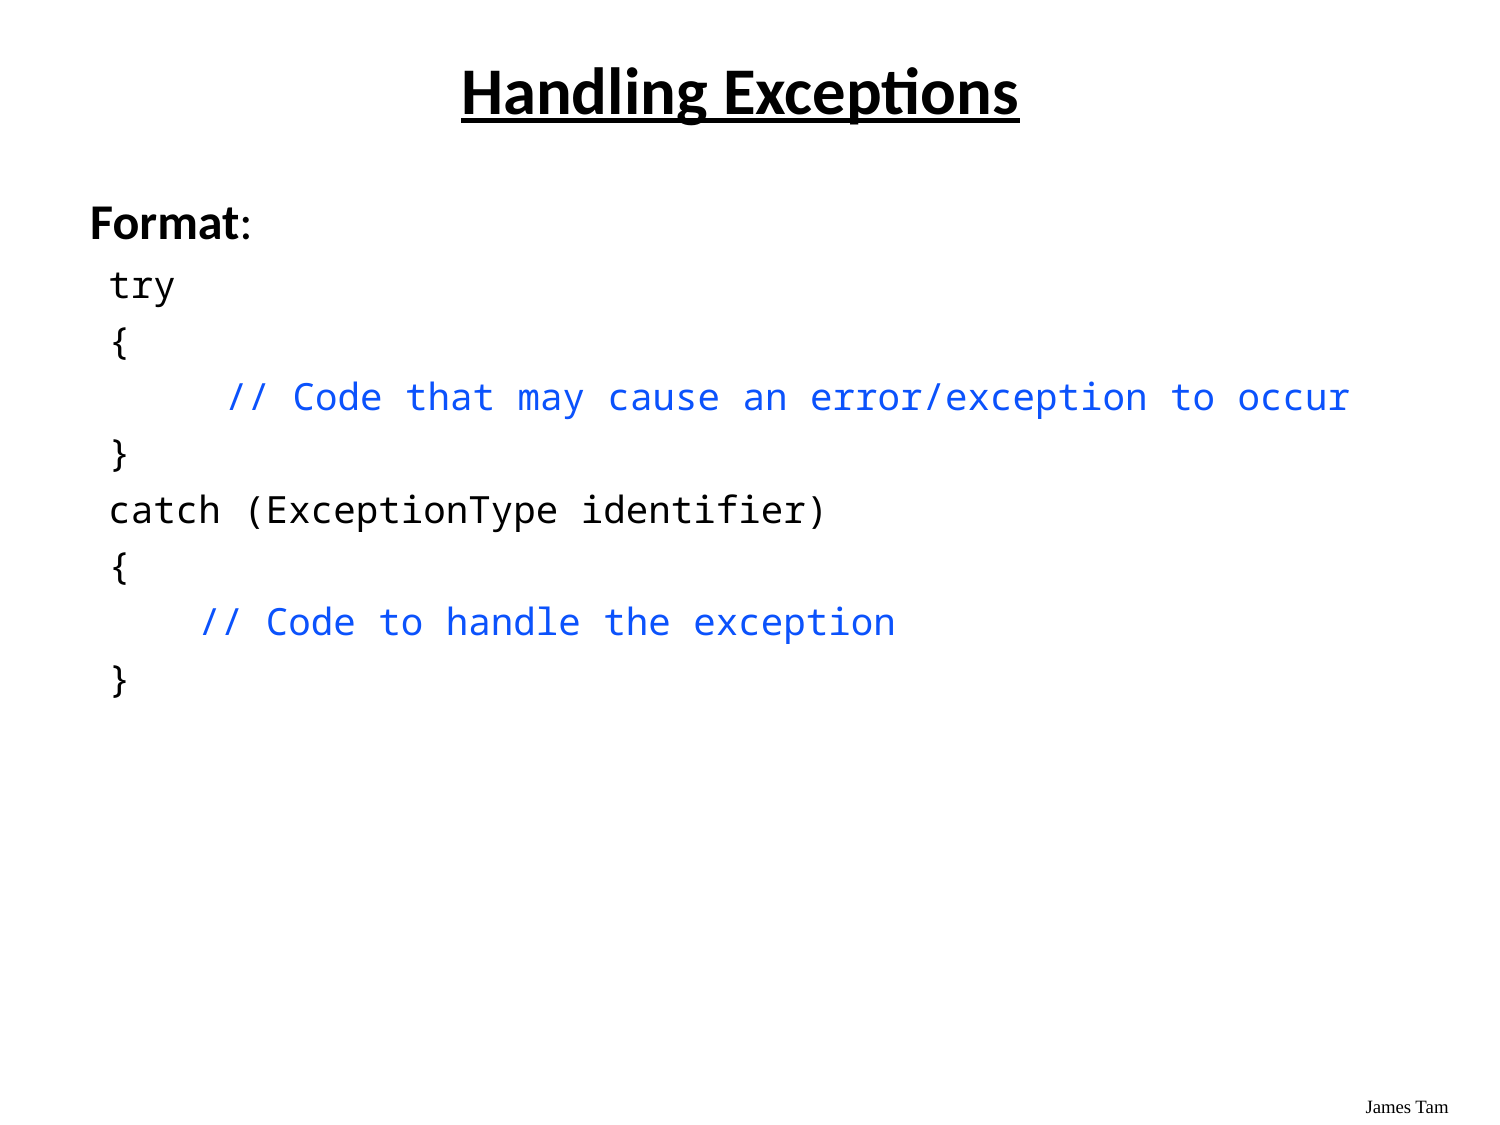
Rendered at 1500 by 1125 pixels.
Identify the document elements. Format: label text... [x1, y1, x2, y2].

title Handling Exceptions [70, 49, 1411, 136]
list Format: try { // Code that may cause an error/exception to occur } catch (ExceptionType identifier) { // Code to handle the exception } [75, 181, 1417, 1063]
